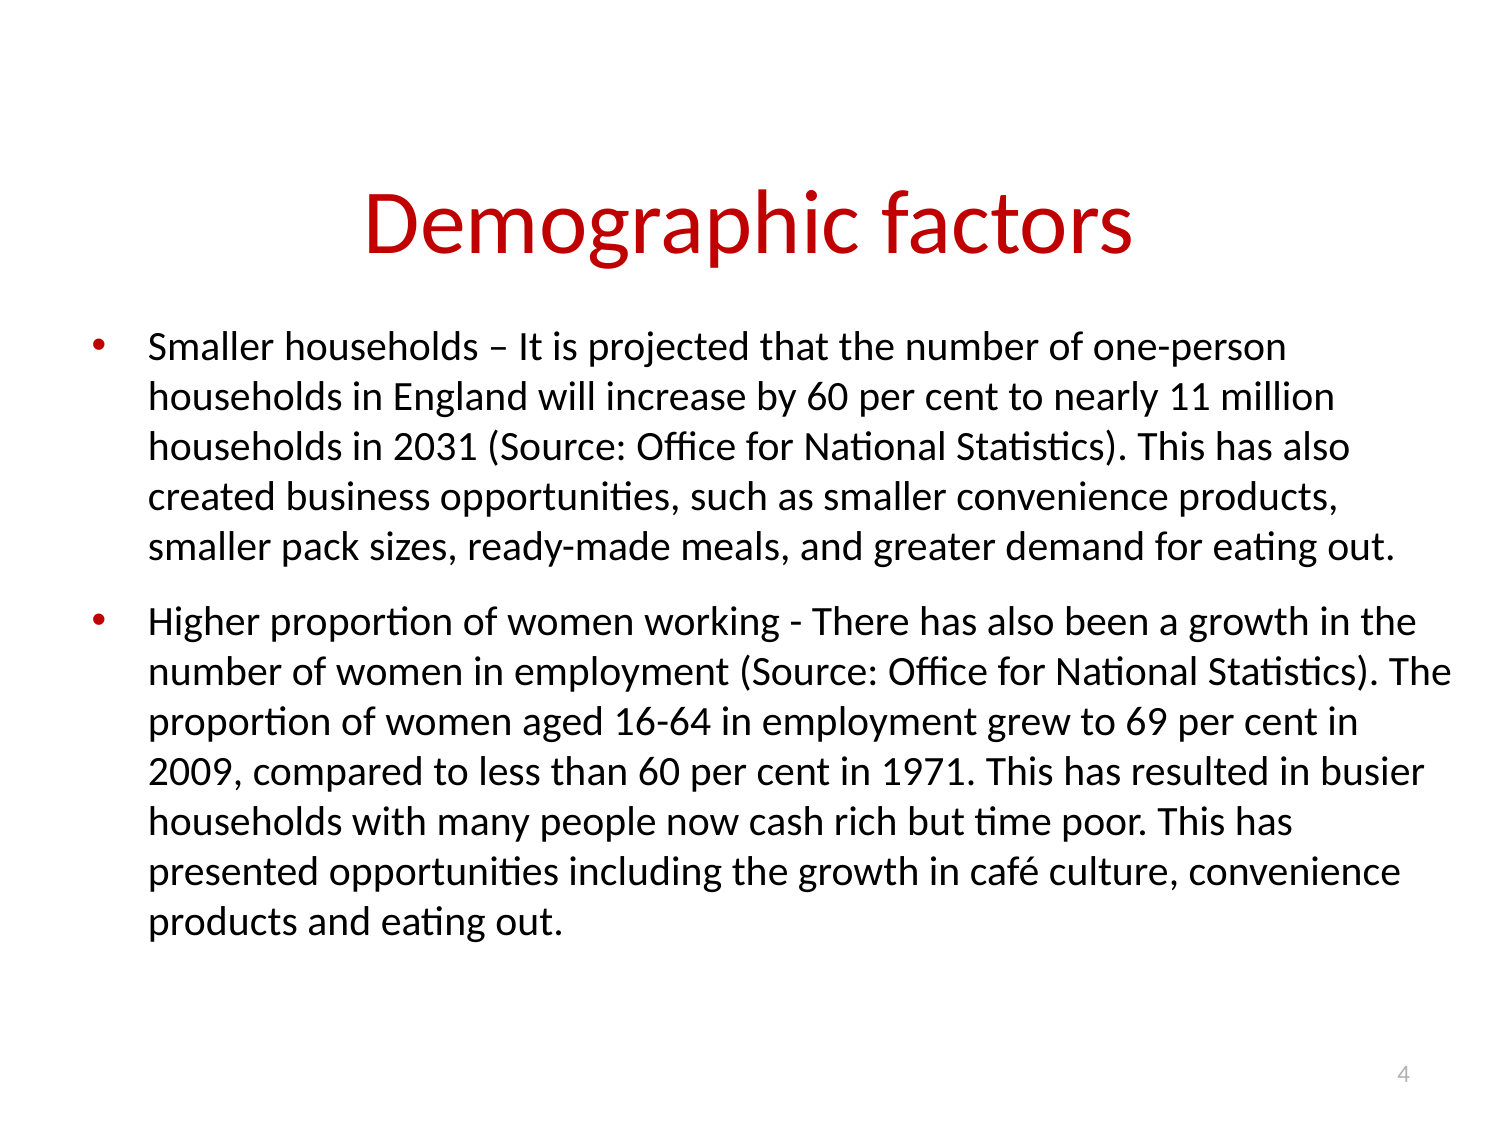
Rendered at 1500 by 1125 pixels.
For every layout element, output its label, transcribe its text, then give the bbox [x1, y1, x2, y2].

list Smaller households – It is projected that the number of one-person households in England will increase by 60 per cent to nearly 11 million households in 2031 (Source: Office for National Statistics). This has also created business opportunities, such as smaller convenience products, smaller pack sizes, ready-made meals, and greater demand for eating out. Higher proportion of women working - There has also been a growth in the number of women in employment (Source: Office for National Statistics). The proportion of women aged 16-64 in employment grew to 69 per cent in 2009, compared to less than 60 per cent in 1971. This has resulted in busier households with many people now cash rich but time poor. This has presented opportunities including the growth in café culture, convenience products and eating out. [76, 278, 1471, 1047]
slide_number 4 [1074, 1042, 1425, 1103]
title Demographic factors [76, 137, 1424, 278]
